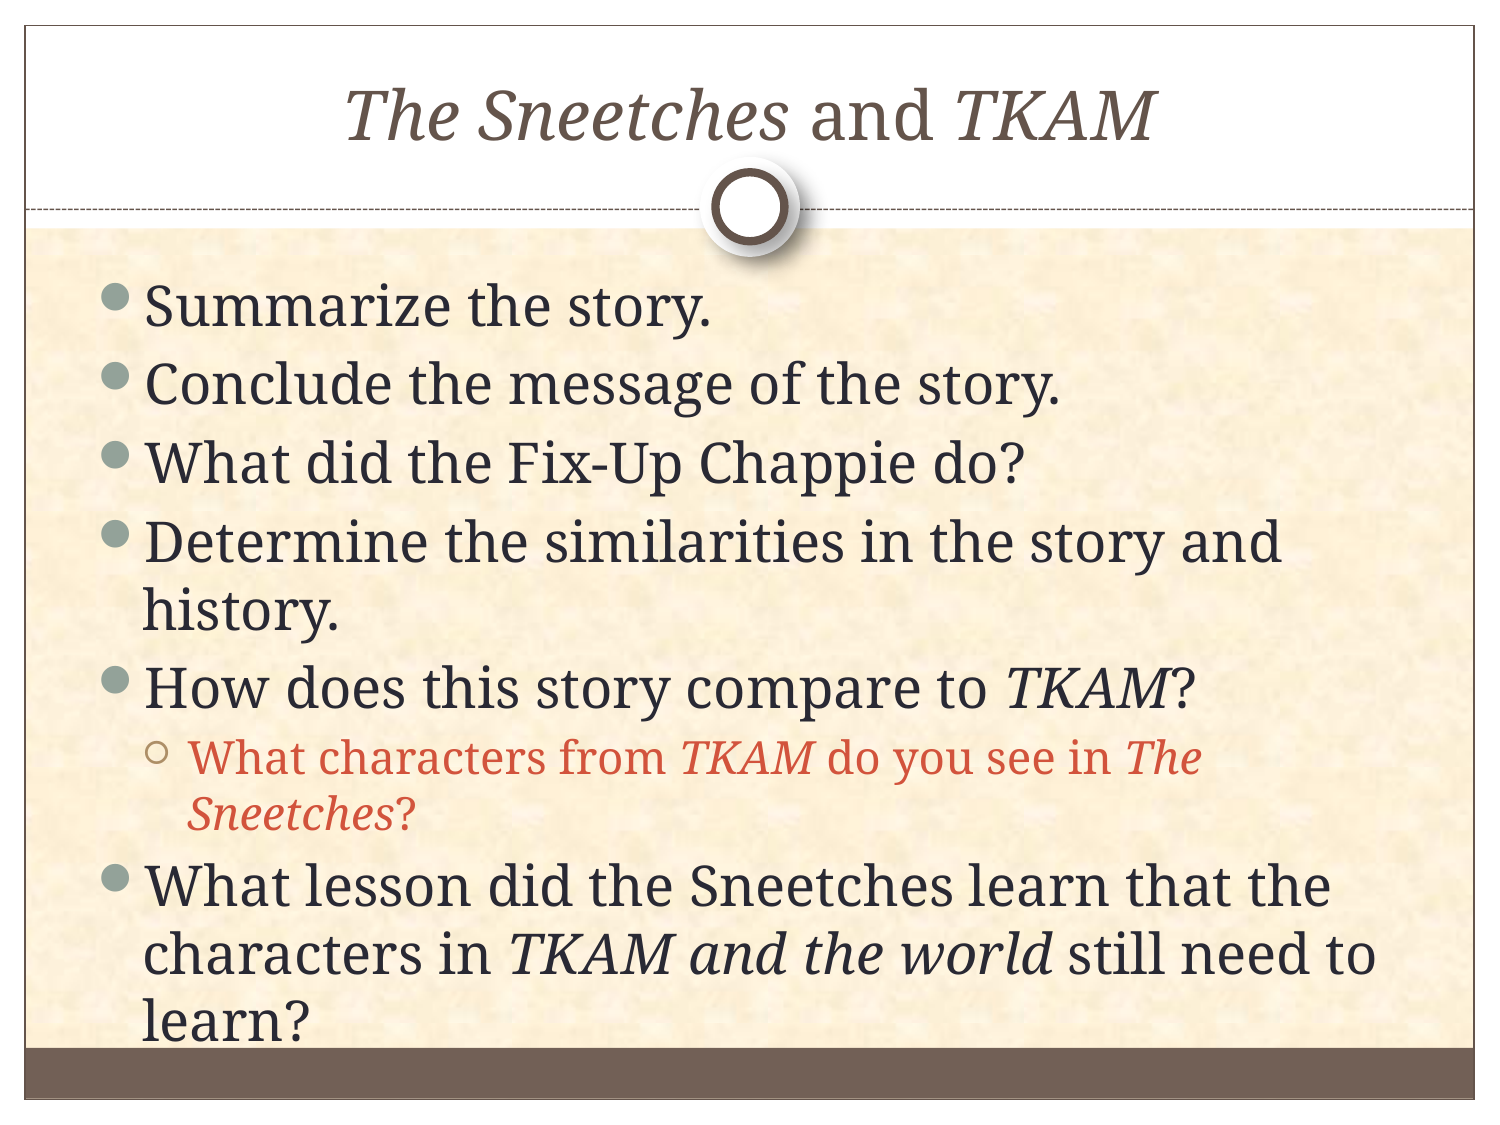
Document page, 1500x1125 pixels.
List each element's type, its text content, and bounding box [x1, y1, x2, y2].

list Summarize the story. Conclude the message of the story. What did the Fix-Up Chappie do? Determine the similarities in the story and history. How does this story compare to TKAM? What characters from TKAM do you see in The Sneetches? What lesson did the Sneetches learn that the characters in TKAM and the world still need to learn? [82, 262, 1425, 988]
picture [26, 229, 1473, 1047]
title The Sneetches and TKAM [49, 37, 1450, 162]
